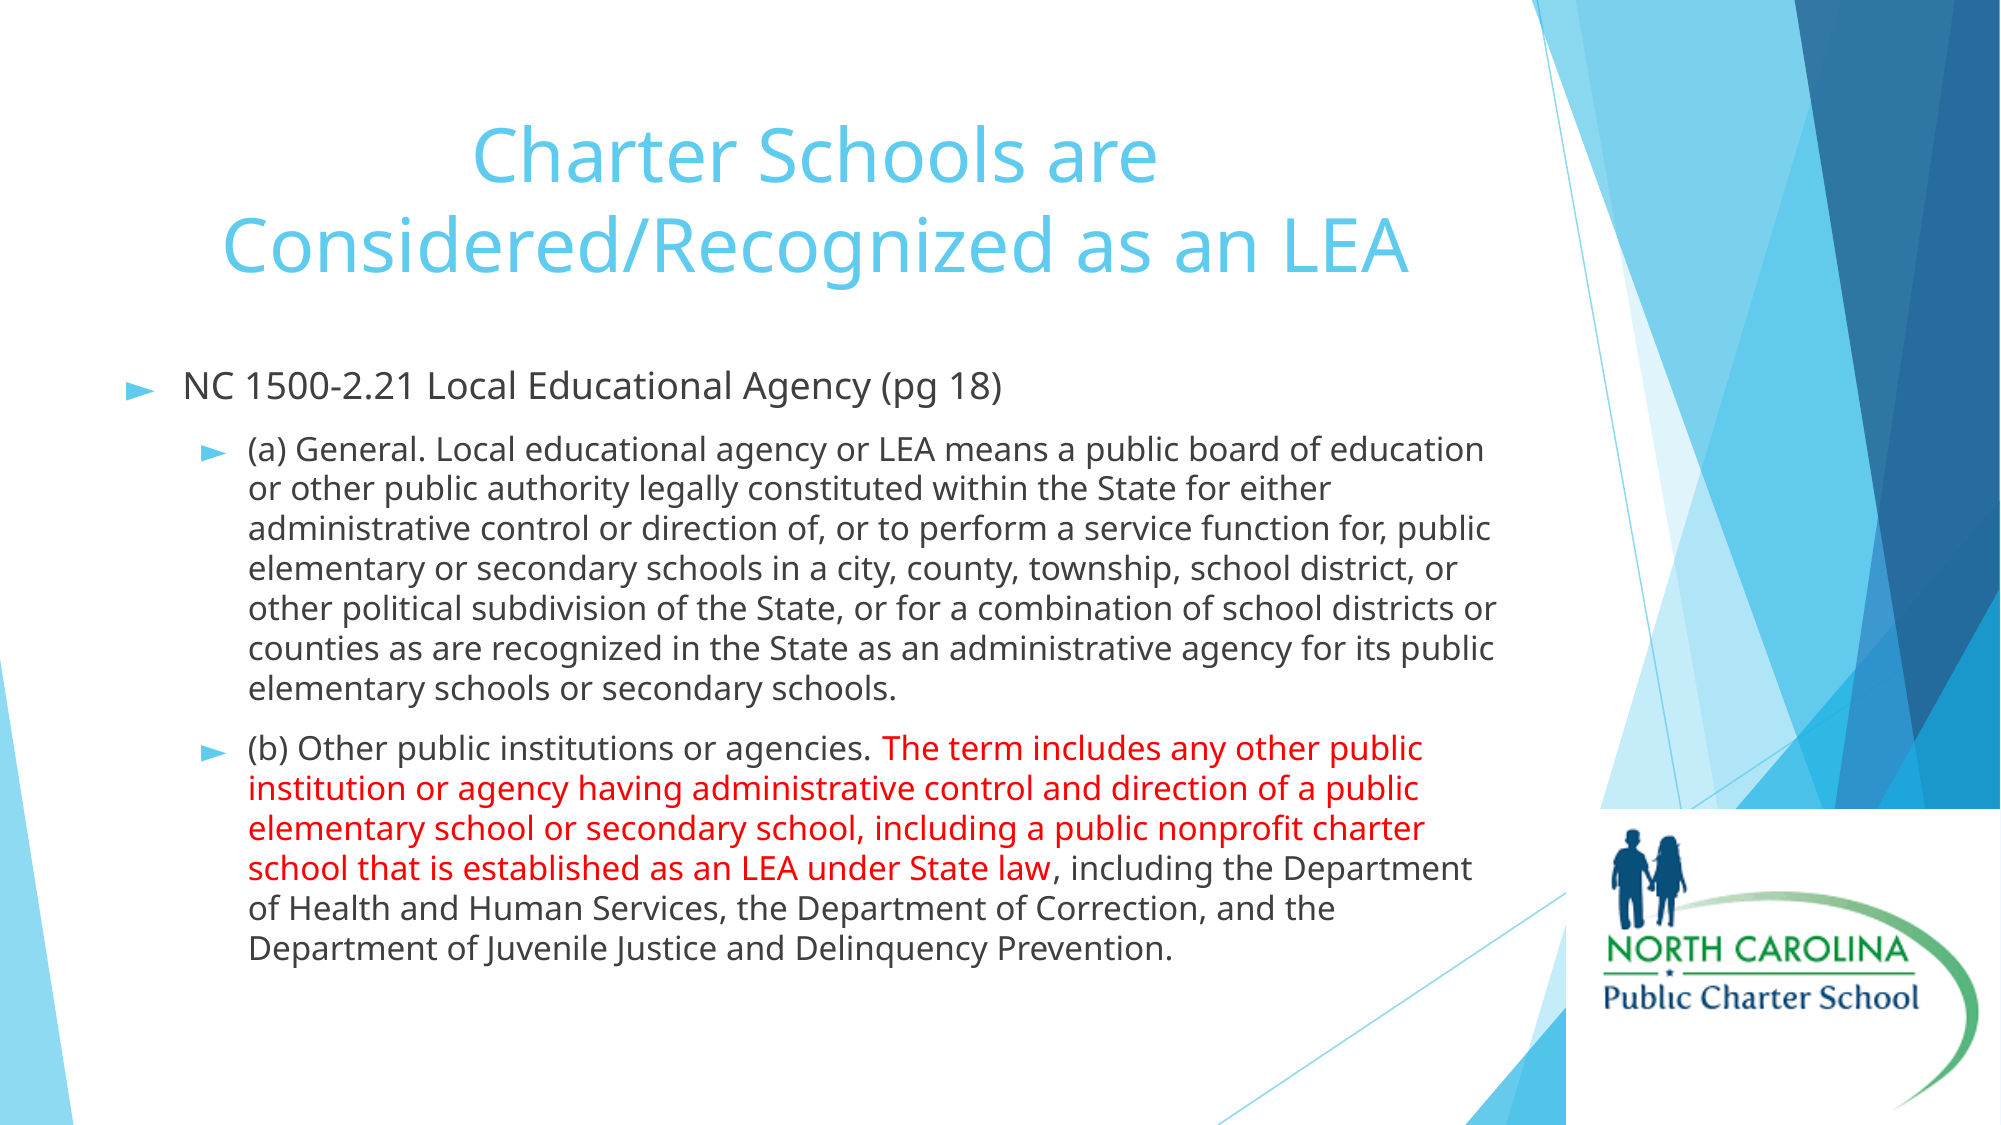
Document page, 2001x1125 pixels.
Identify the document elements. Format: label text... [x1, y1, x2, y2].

picture [1565, 809, 2000, 1125]
title Charter Schools are Considered/Recognized as an LEA [111, 99, 1522, 317]
list NC 1500-2.21 Local Educational Agency (pg 18) (a) General. Local educational agency or LEA means a public board of education or other public authority legally constituted within the State for either administrative control or direction of, or to perform a service function for, public elementary or secondary schools in a city, county, township, school district, or other political subdivision of the State, or for a combination of school districts or counties as are recognized in the State as an administrative agency for its public elementary schools or secondary schools. (b) Other public institutions or agencies. The term includes any other public institution or agency having administrative control and direction of a public elementary school or secondary school, including a public nonprofit charter school that is established as an LEA under State law, including the Department of Health and Human Services, the Department of Correction, and the Department of Juvenile Justice and Delinquency Prevention. [111, 354, 1522, 992]
